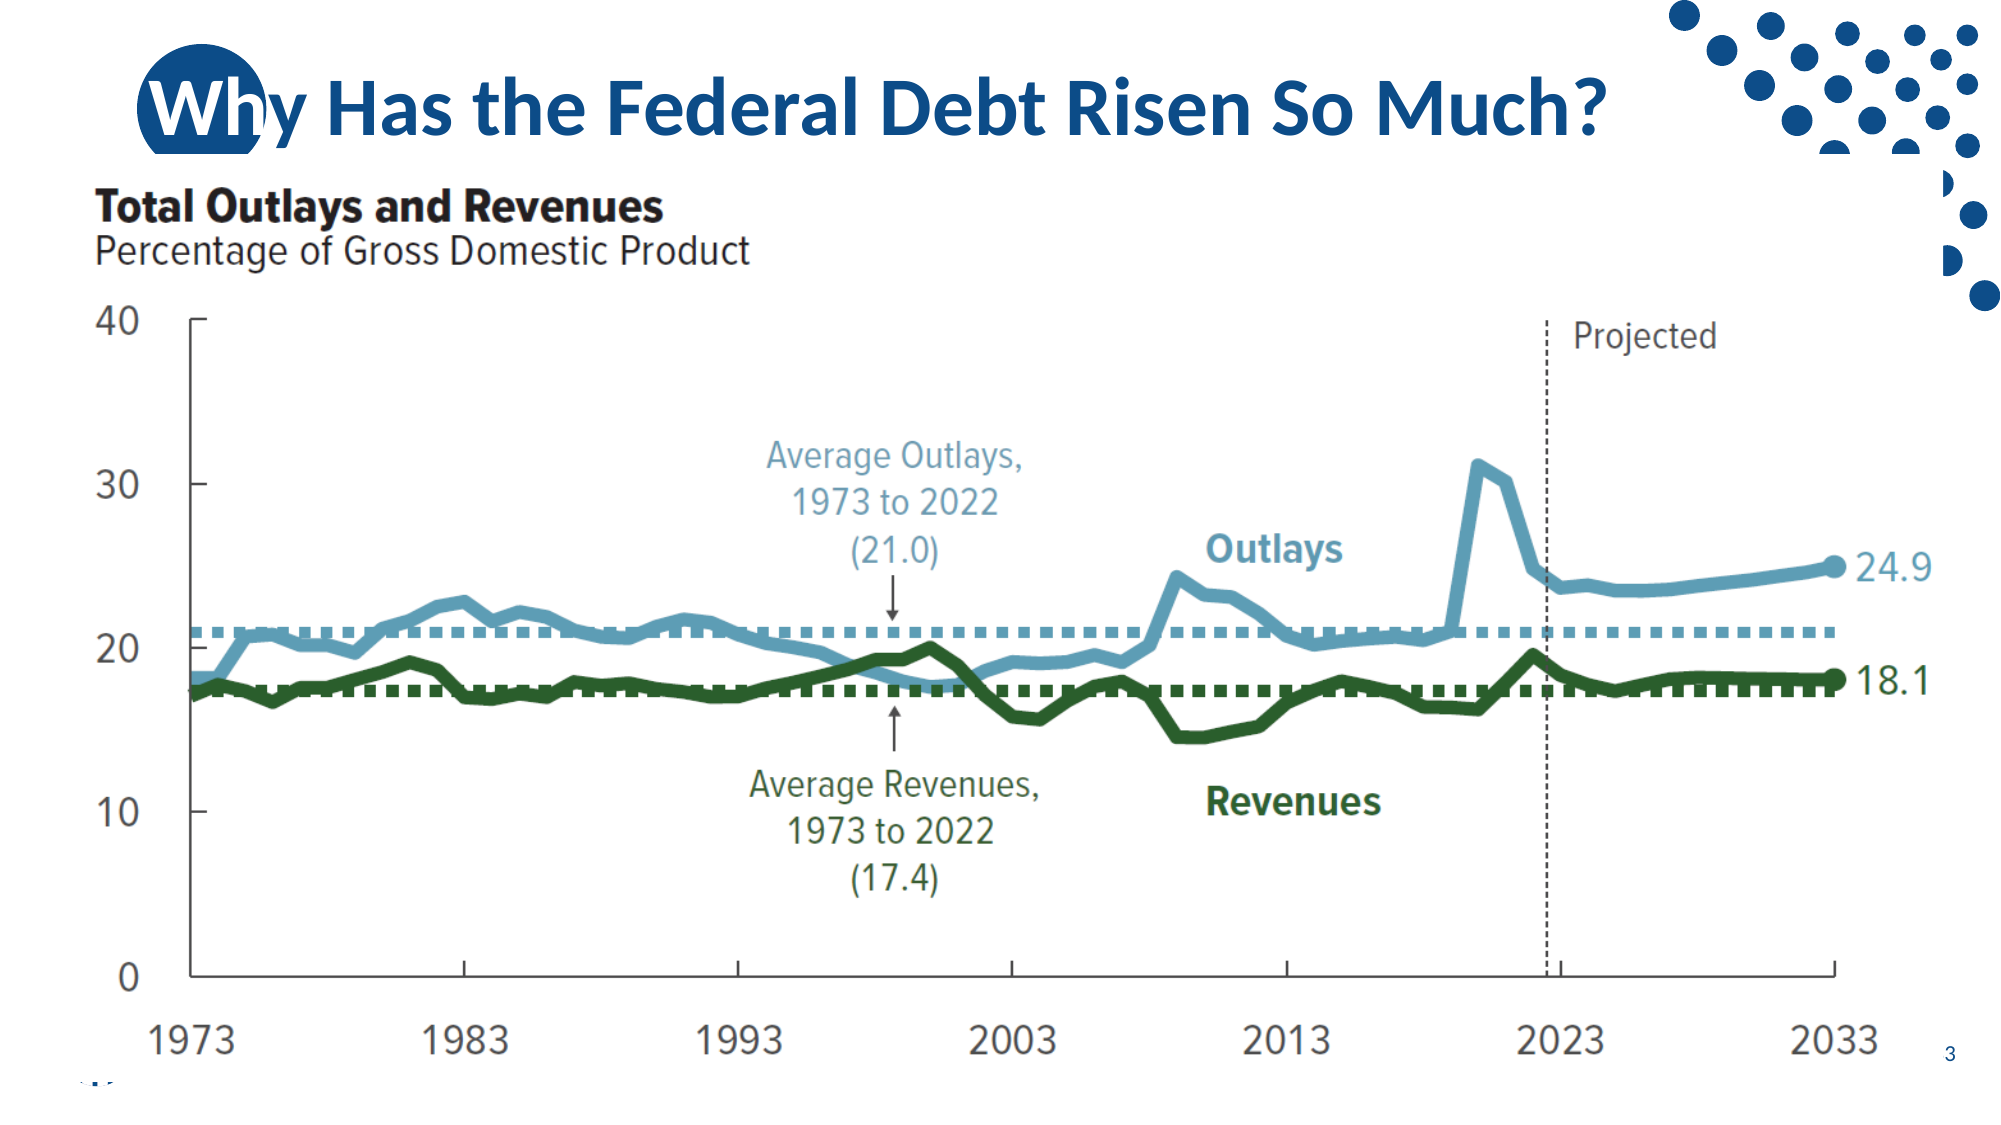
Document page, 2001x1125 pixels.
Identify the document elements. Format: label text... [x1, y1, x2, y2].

picture [55, 1082, 520, 1091]
title Why Has the Federal Debt Risen So Much? [133, 0, 1859, 154]
slide_number 33 [1944, 1022, 1972, 1082]
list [42, 154, 1944, 1082]
